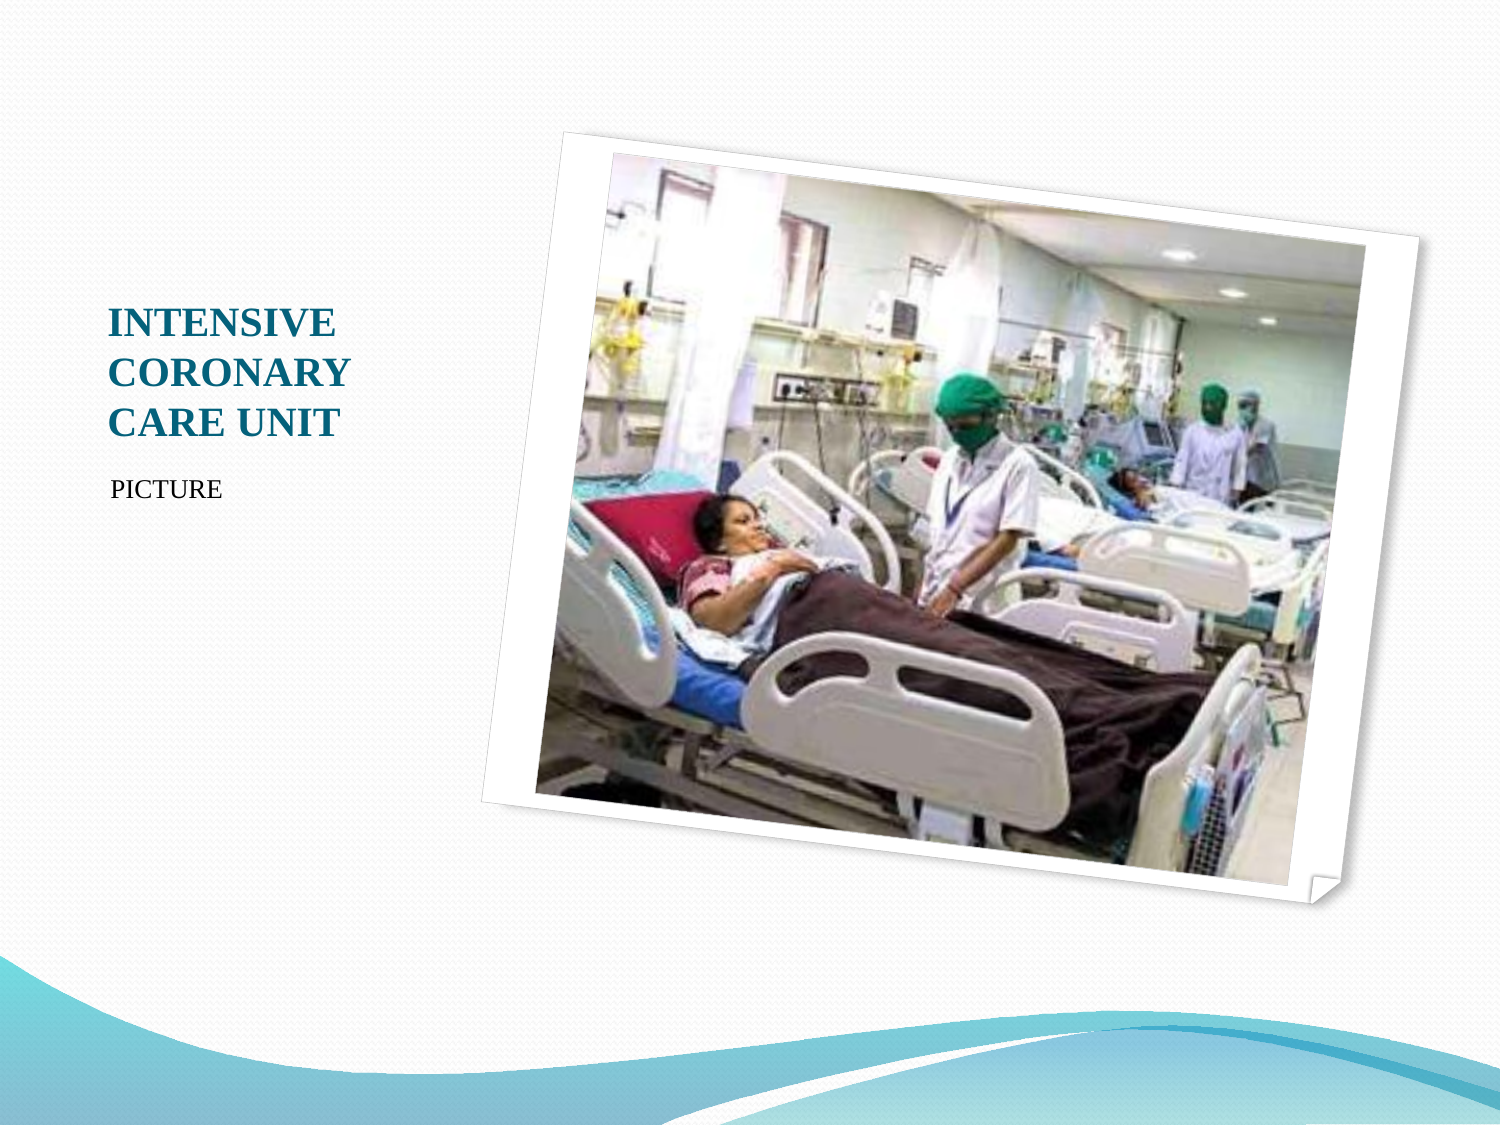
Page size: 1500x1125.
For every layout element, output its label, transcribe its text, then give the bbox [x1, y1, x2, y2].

picture [536, 552, 566, 796]
title INTENSIVE CORONARY CARE UNIT [99, 193, 463, 453]
picture [1333, 243, 1365, 503]
picture [571, 155, 1330, 842]
picture [1028, 852, 1291, 884]
list PICTURE [99, 464, 463, 822]
